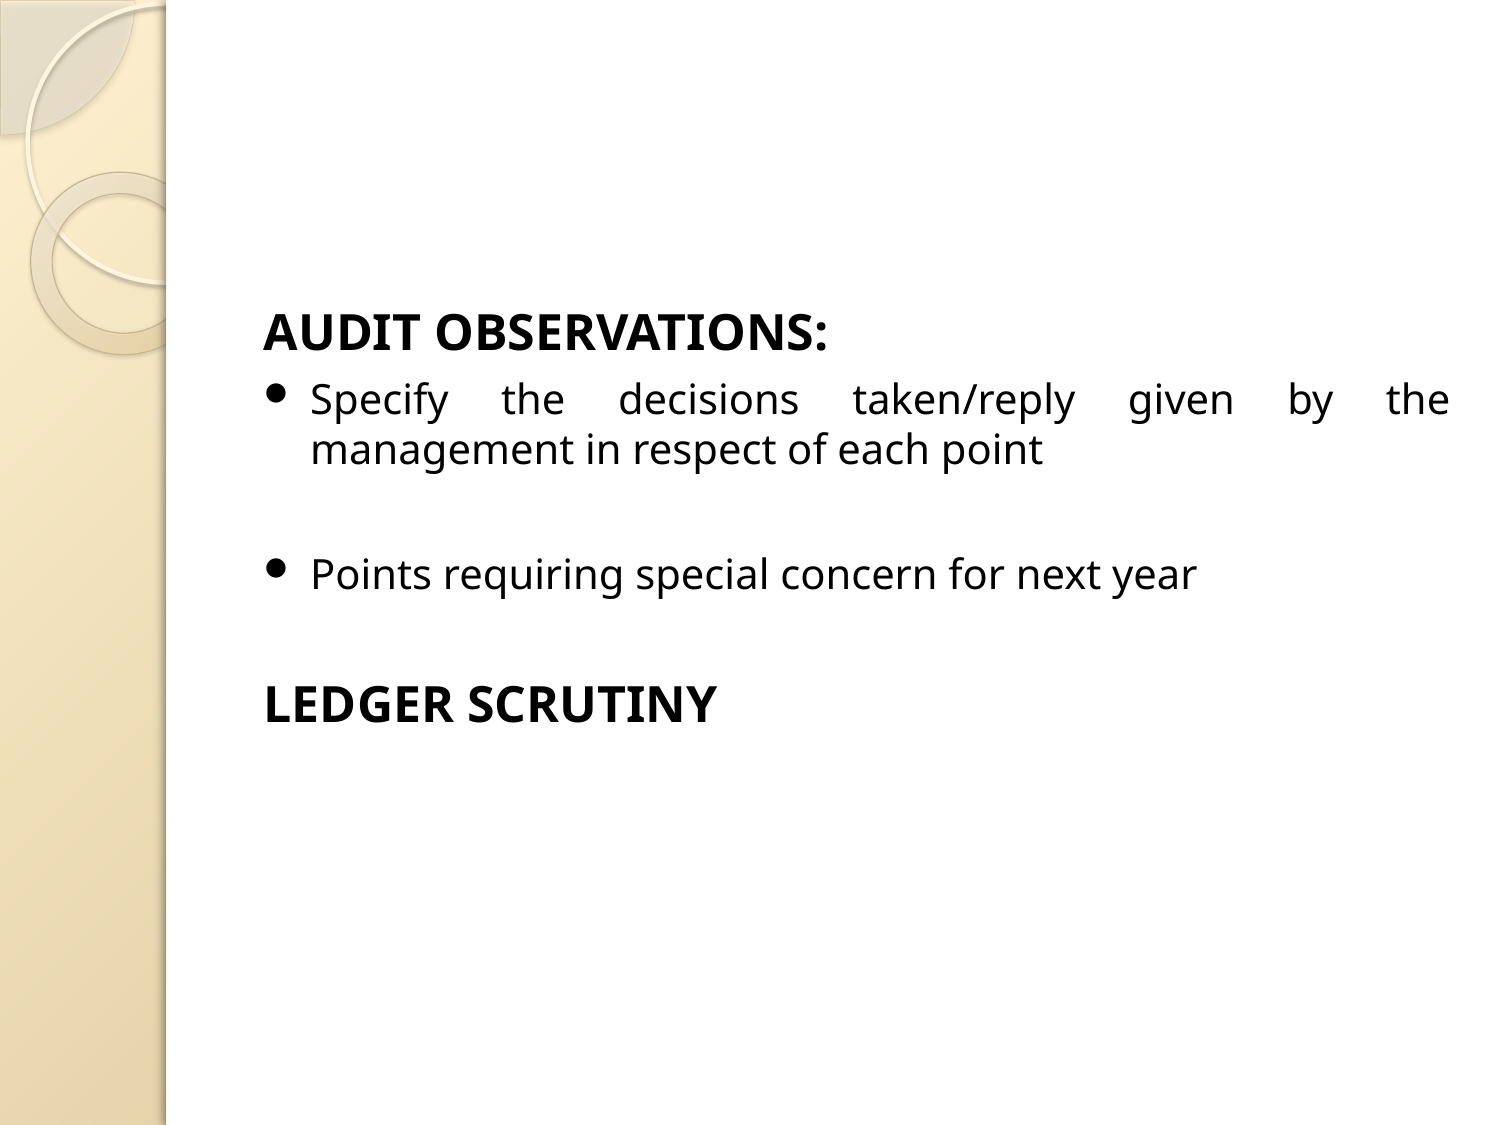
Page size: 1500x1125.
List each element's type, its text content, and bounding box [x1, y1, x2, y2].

list AUDIT OBSERVATIONS: Specify the decisions taken/reply given by the management in respect of each point Points requiring special concern for next year LEDGER SCRUTINY [235, 200, 1466, 1025]
